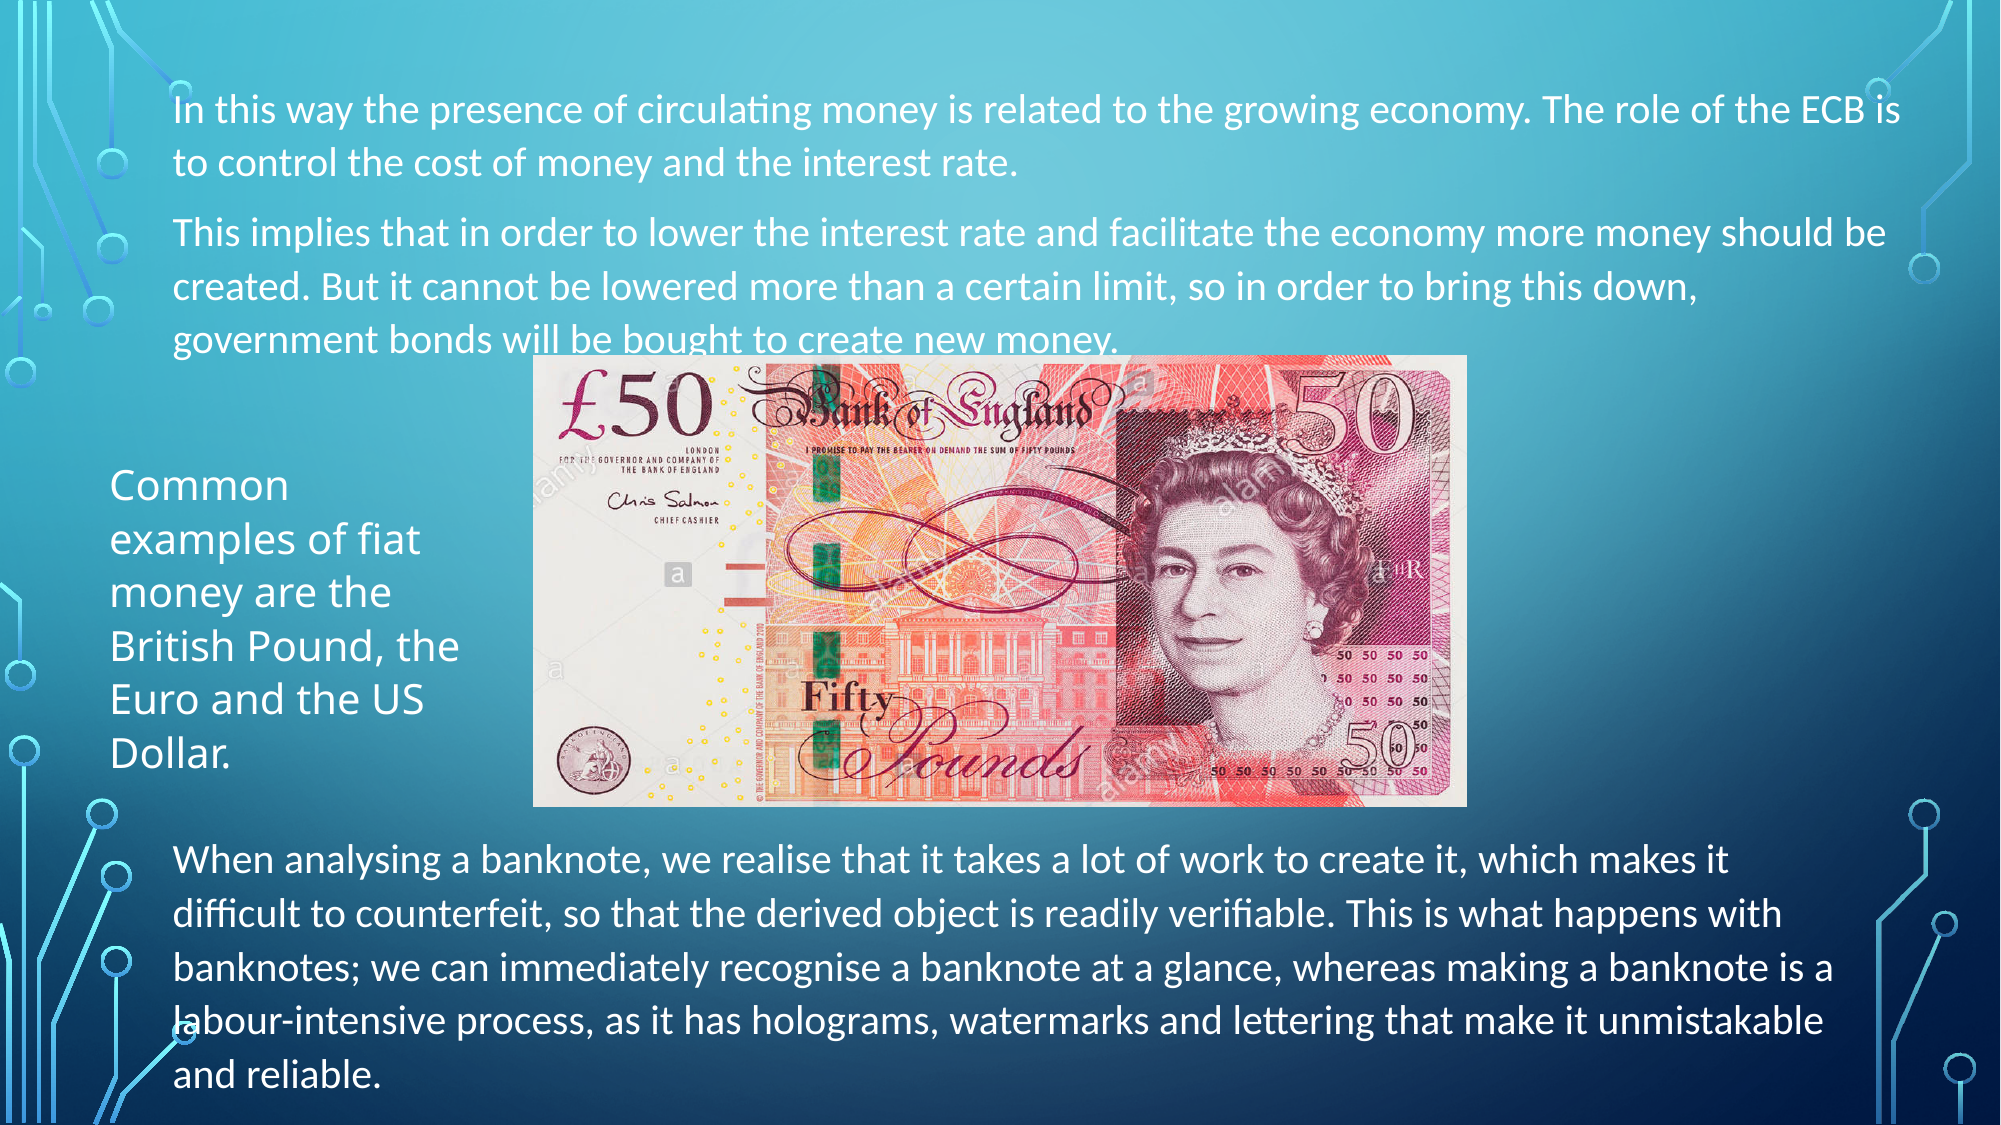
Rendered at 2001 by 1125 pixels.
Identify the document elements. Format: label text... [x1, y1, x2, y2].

text_box In this way the presence of circulating money is related to the growing economy. The role of the ECB is to control the cost of money and the interest rate. This implies that in order to lower the interest rate and facilitate the economy more money should be created. But it cannot be lowered more than a certain limit, so in order to bring this down, government bonds will be bought to create new money. [157, 70, 1923, 370]
picture [533, 355, 1467, 808]
text_box Common examples of fiat money are the British Pound, the Euro and the US Dollar. [94, 448, 490, 784]
text_box When analysing a banknote, we realise that it takes a lot of work to create it, which makes it difficult to counterfeit, so that the derived object is readily verifiable. This is what happens with banknotes; we can immediately recognise a banknote at a glance, whereas making a banknote is a labour-intensive process, as it has holograms, watermarks and lettering that make it unmistakable and reliable. [157, 821, 1850, 1104]
